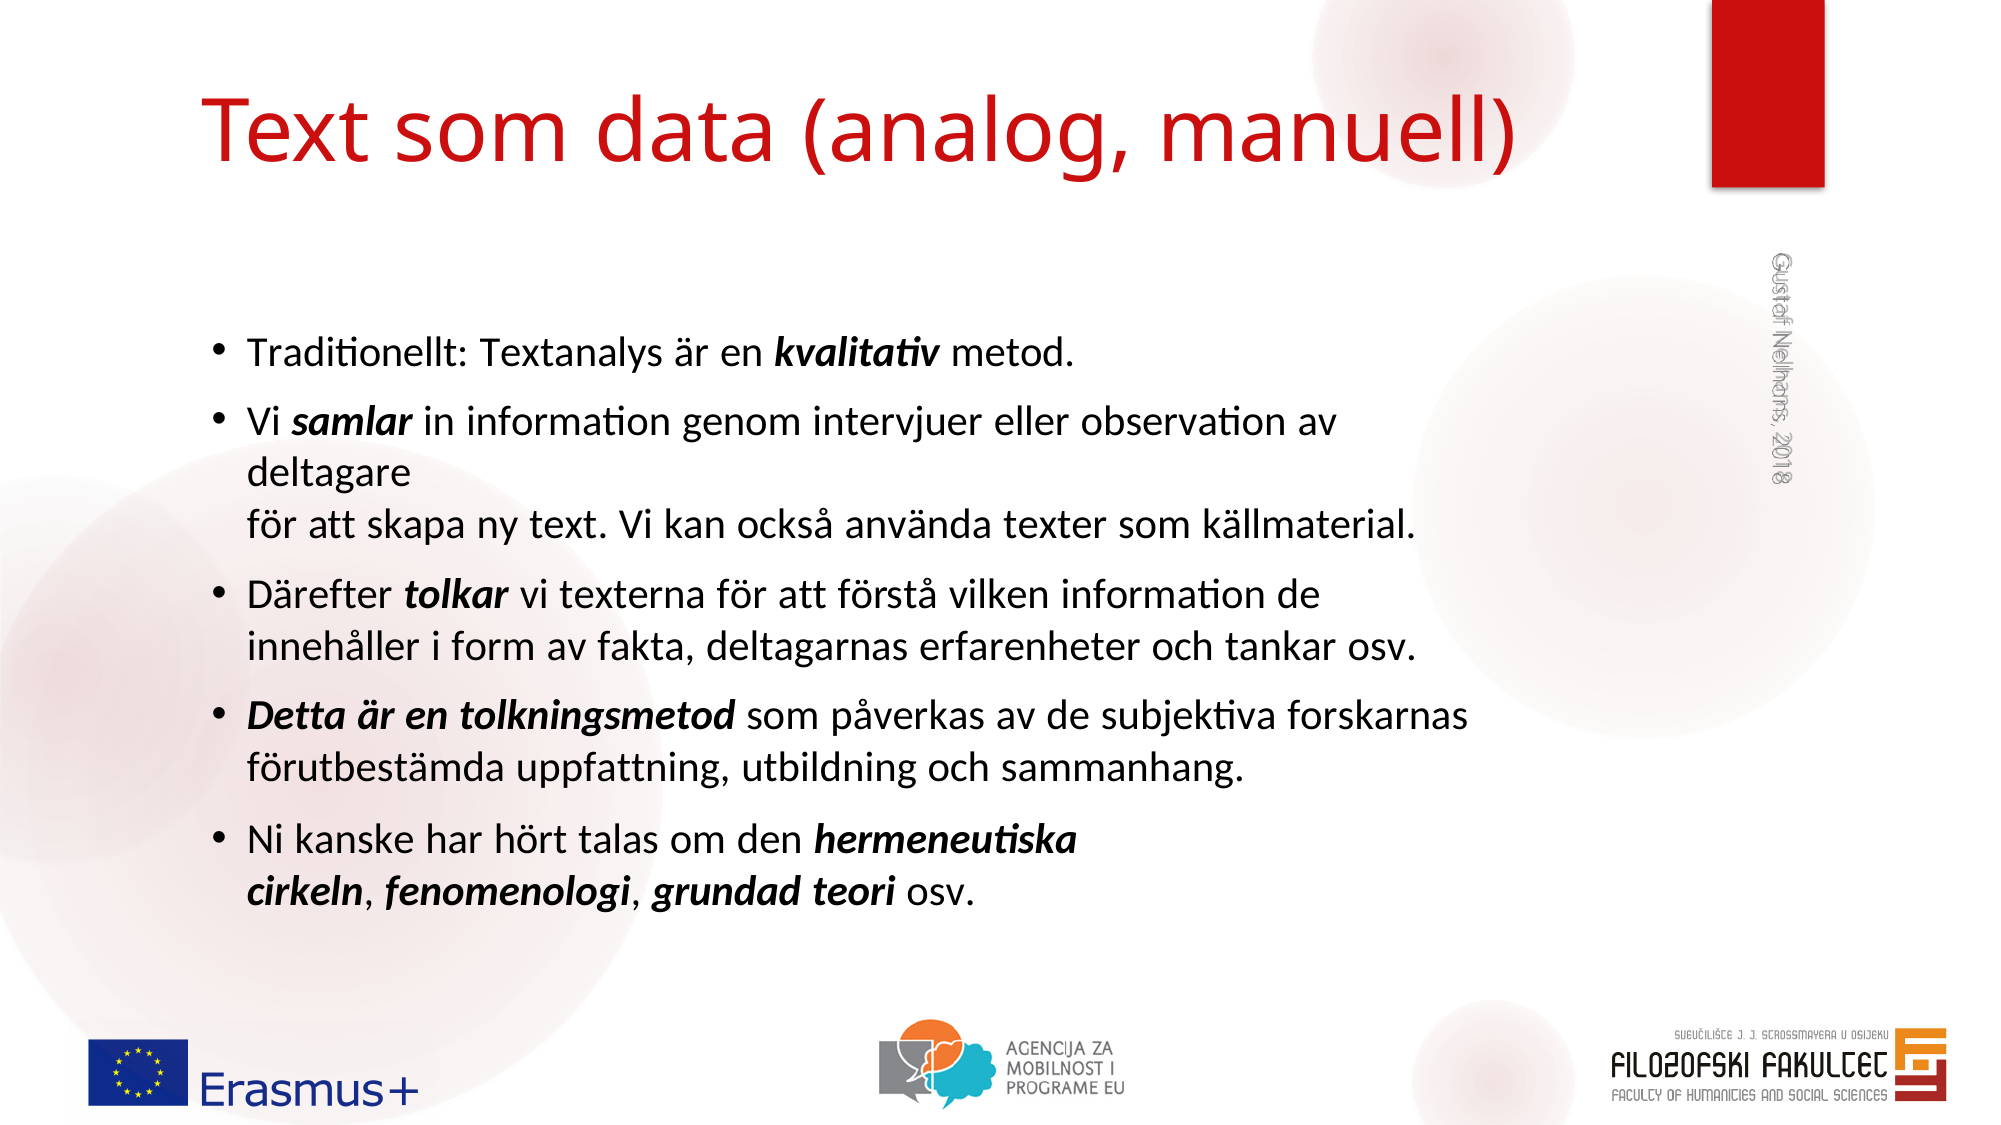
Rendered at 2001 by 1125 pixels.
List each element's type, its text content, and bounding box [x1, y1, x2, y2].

picture [69, 1020, 437, 1125]
picture [1610, 1017, 1951, 1112]
picture [879, 999, 1140, 1125]
text_box Traditionellt: Textanalys är en kvalitativ metod. Vi samlar in information genom intervjuer eller observation av deltagare för att skapa ny text. Vi kan också använda texter som källmaterial. Därefter tolkar vi texterna för att förstå vilken information de innehåller i form av fakta, deltagarnas erfarenheter och tankar osv. Detta är en tolkningsmetod som påverkas av de subjektiva forskarnas förutbestämda uppfattning, utbildning och sammanhang. Ni kanske har hört talas om den hermeneutiska cirkeln, fenomenologi, grundad teori osv. [209, 323, 1505, 914]
footer Gustaf Nelhans, 2018 [1760, 237, 1811, 871]
title Text som data (analog, manuell) [106, 74, 1649, 263]
